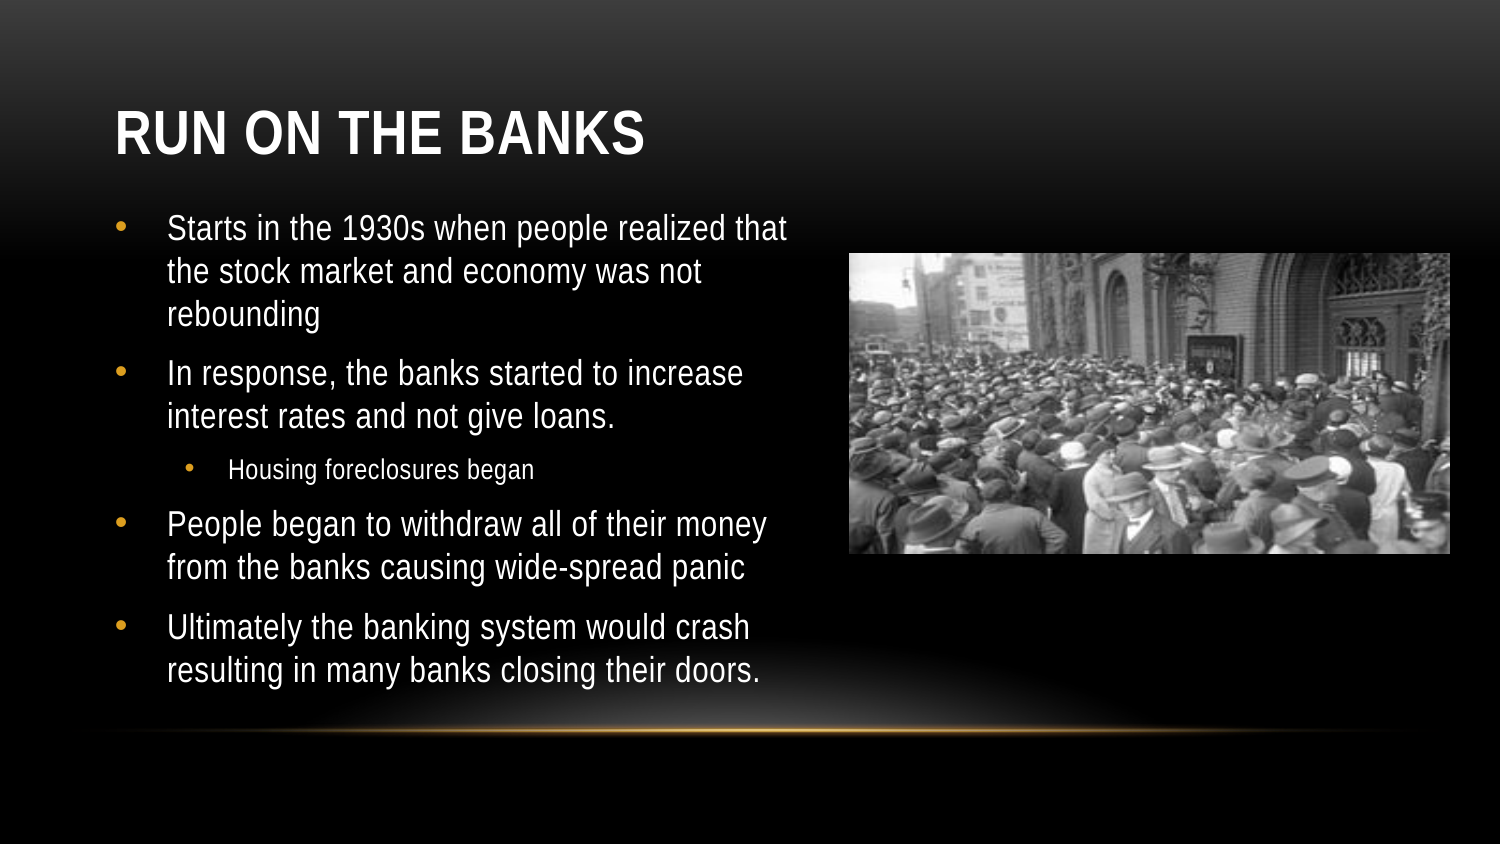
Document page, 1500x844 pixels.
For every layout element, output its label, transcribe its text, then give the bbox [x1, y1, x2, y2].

picture [0, 0, 1500, 844]
title RUN ON THE BANKS [99, 33, 1400, 175]
list Starts in the 1930s when people realized that the stock market and economy was not rebounding In response, the banks started to increase interest rates and not give loans. Housing foreclosures began People began to withdraw all of their money from the banks causing wide-spread panic Ultimately the banking system would crash resulting in many banks closing their doors. [99, 196, 850, 704]
